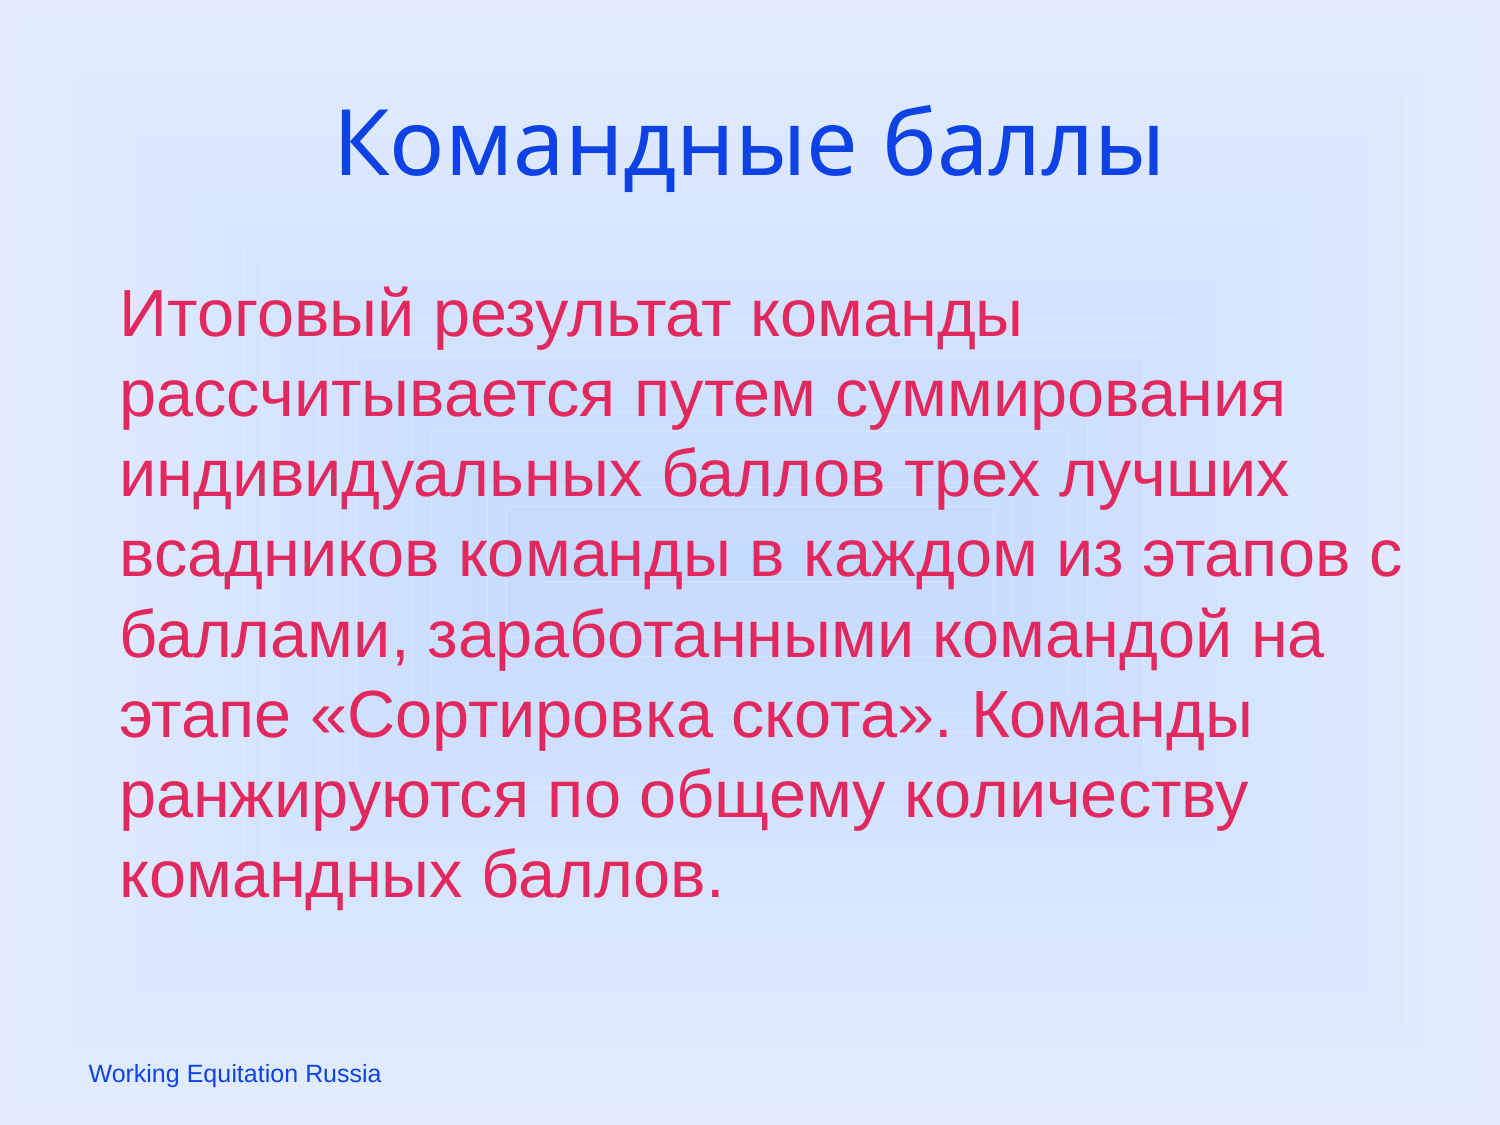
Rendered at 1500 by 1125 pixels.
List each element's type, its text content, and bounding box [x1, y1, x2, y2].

list Итоговый результат команды рассчитывается путем суммирования индивидуальных баллов трех лучших всадников команды в каждом из этапов с баллами, заработанными командой на этапе «Сортировка скота». Команды ранжируются по общему количеству командных баллов. [75, 262, 1425, 1005]
footer Working Equitation Russia [73, 1042, 1196, 1103]
title Командные баллы [75, 45, 1425, 233]
